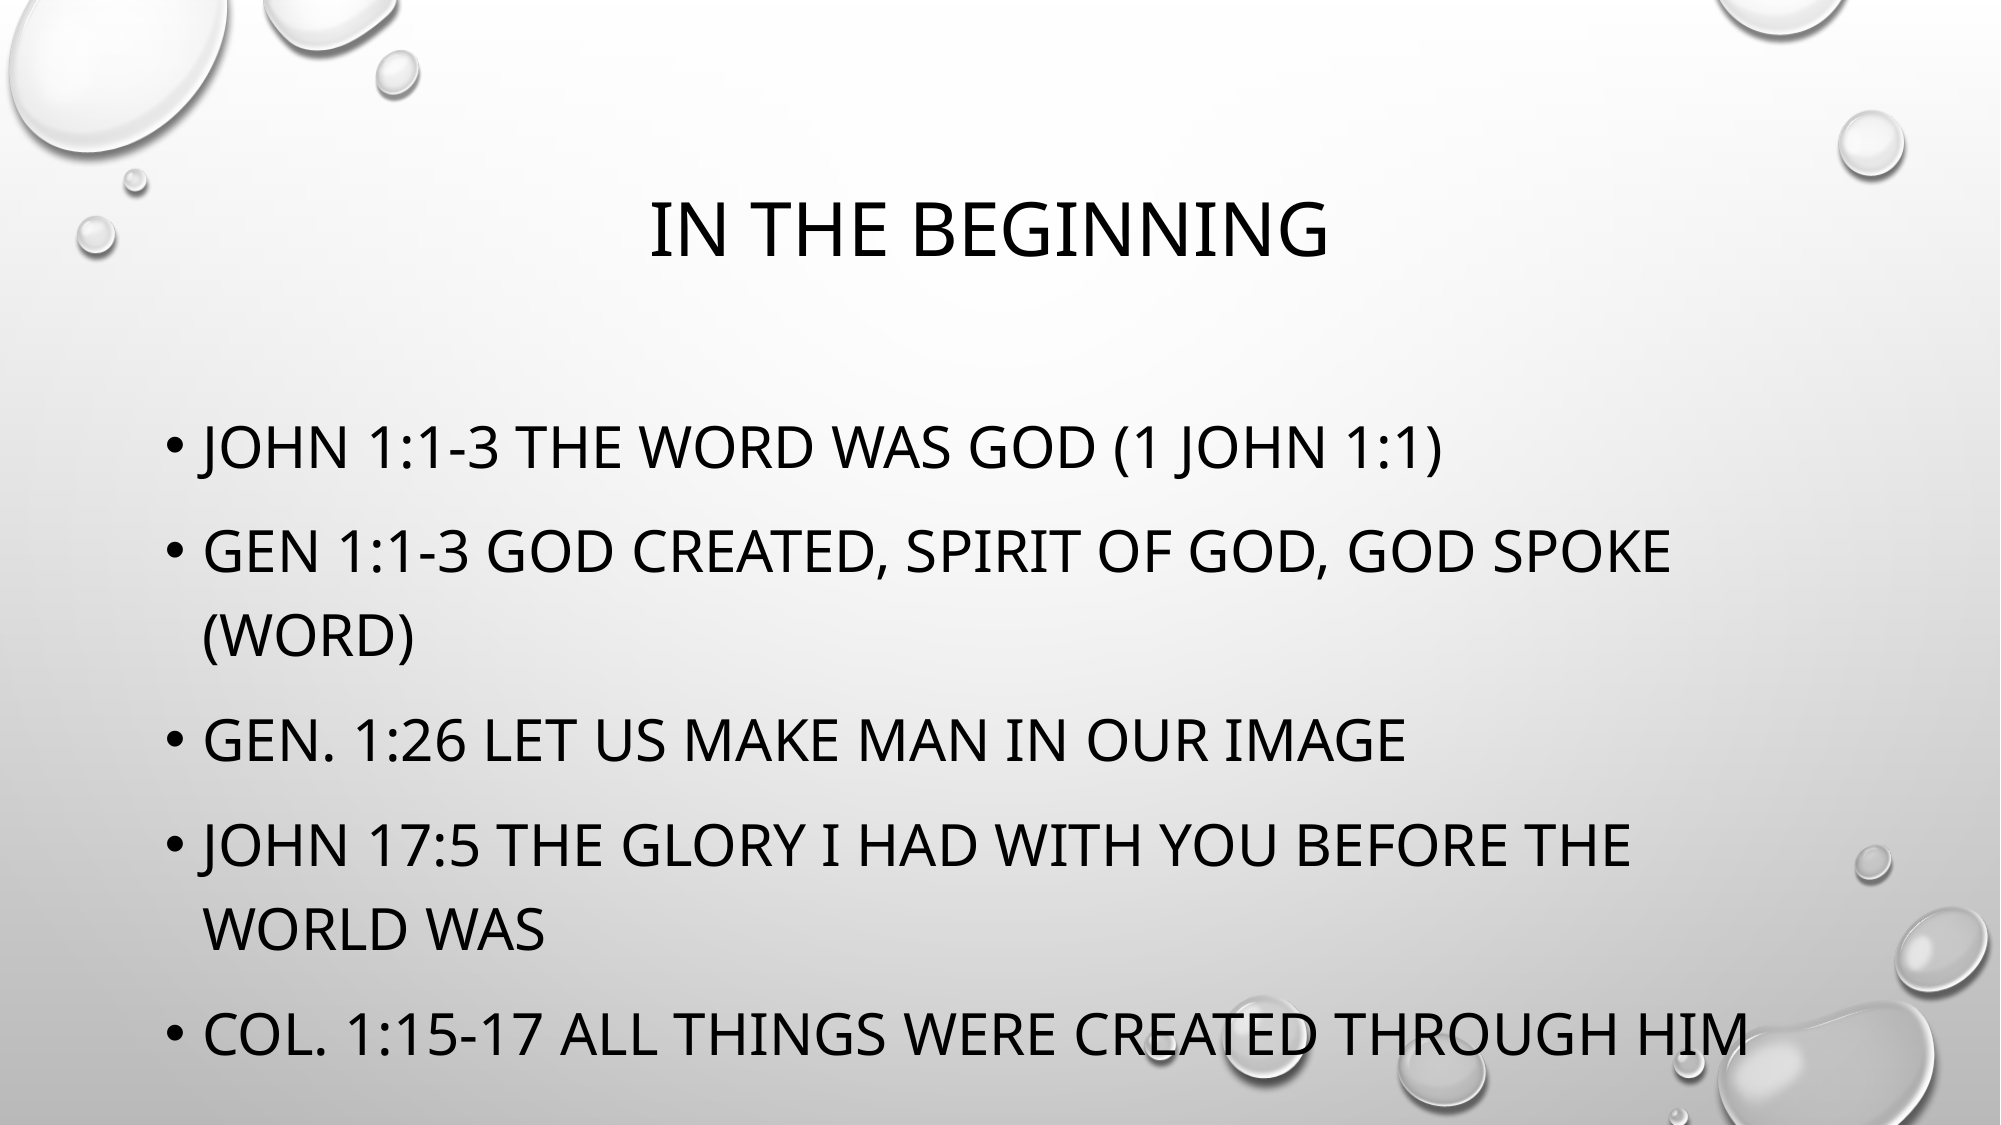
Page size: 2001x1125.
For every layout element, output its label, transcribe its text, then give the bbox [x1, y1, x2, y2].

list John 1:1-3 the word was God (1 John 1:1) Gen 1:1-3 God created, Spirit of God, God spoke (Word) Gen. 1:26 Let us make man in our image John 17:5 the glory I had with you before the world was Col. 1:15-17 all things were created through him [149, 388, 1850, 950]
title IN The Beginning [149, 101, 1851, 364]
picture [0, 0, 2000, 1125]
